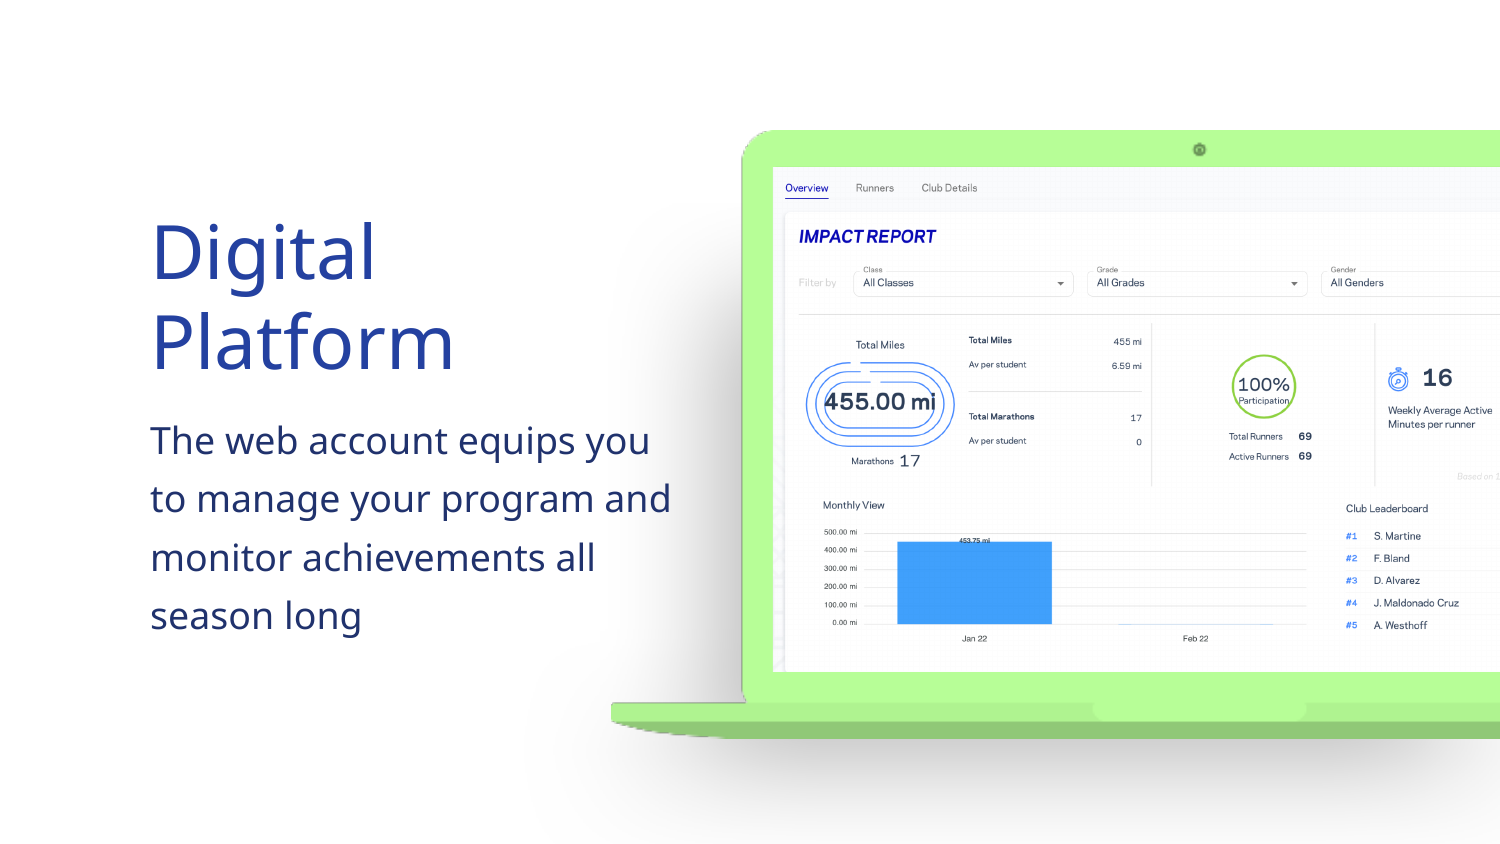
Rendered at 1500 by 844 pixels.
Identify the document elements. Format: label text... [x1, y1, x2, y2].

picture [611, 129, 1500, 739]
text_box Digital Platform [138, 199, 507, 325]
text_box The web account equips you to manage your program and monitor achievements all season long [138, 397, 606, 670]
